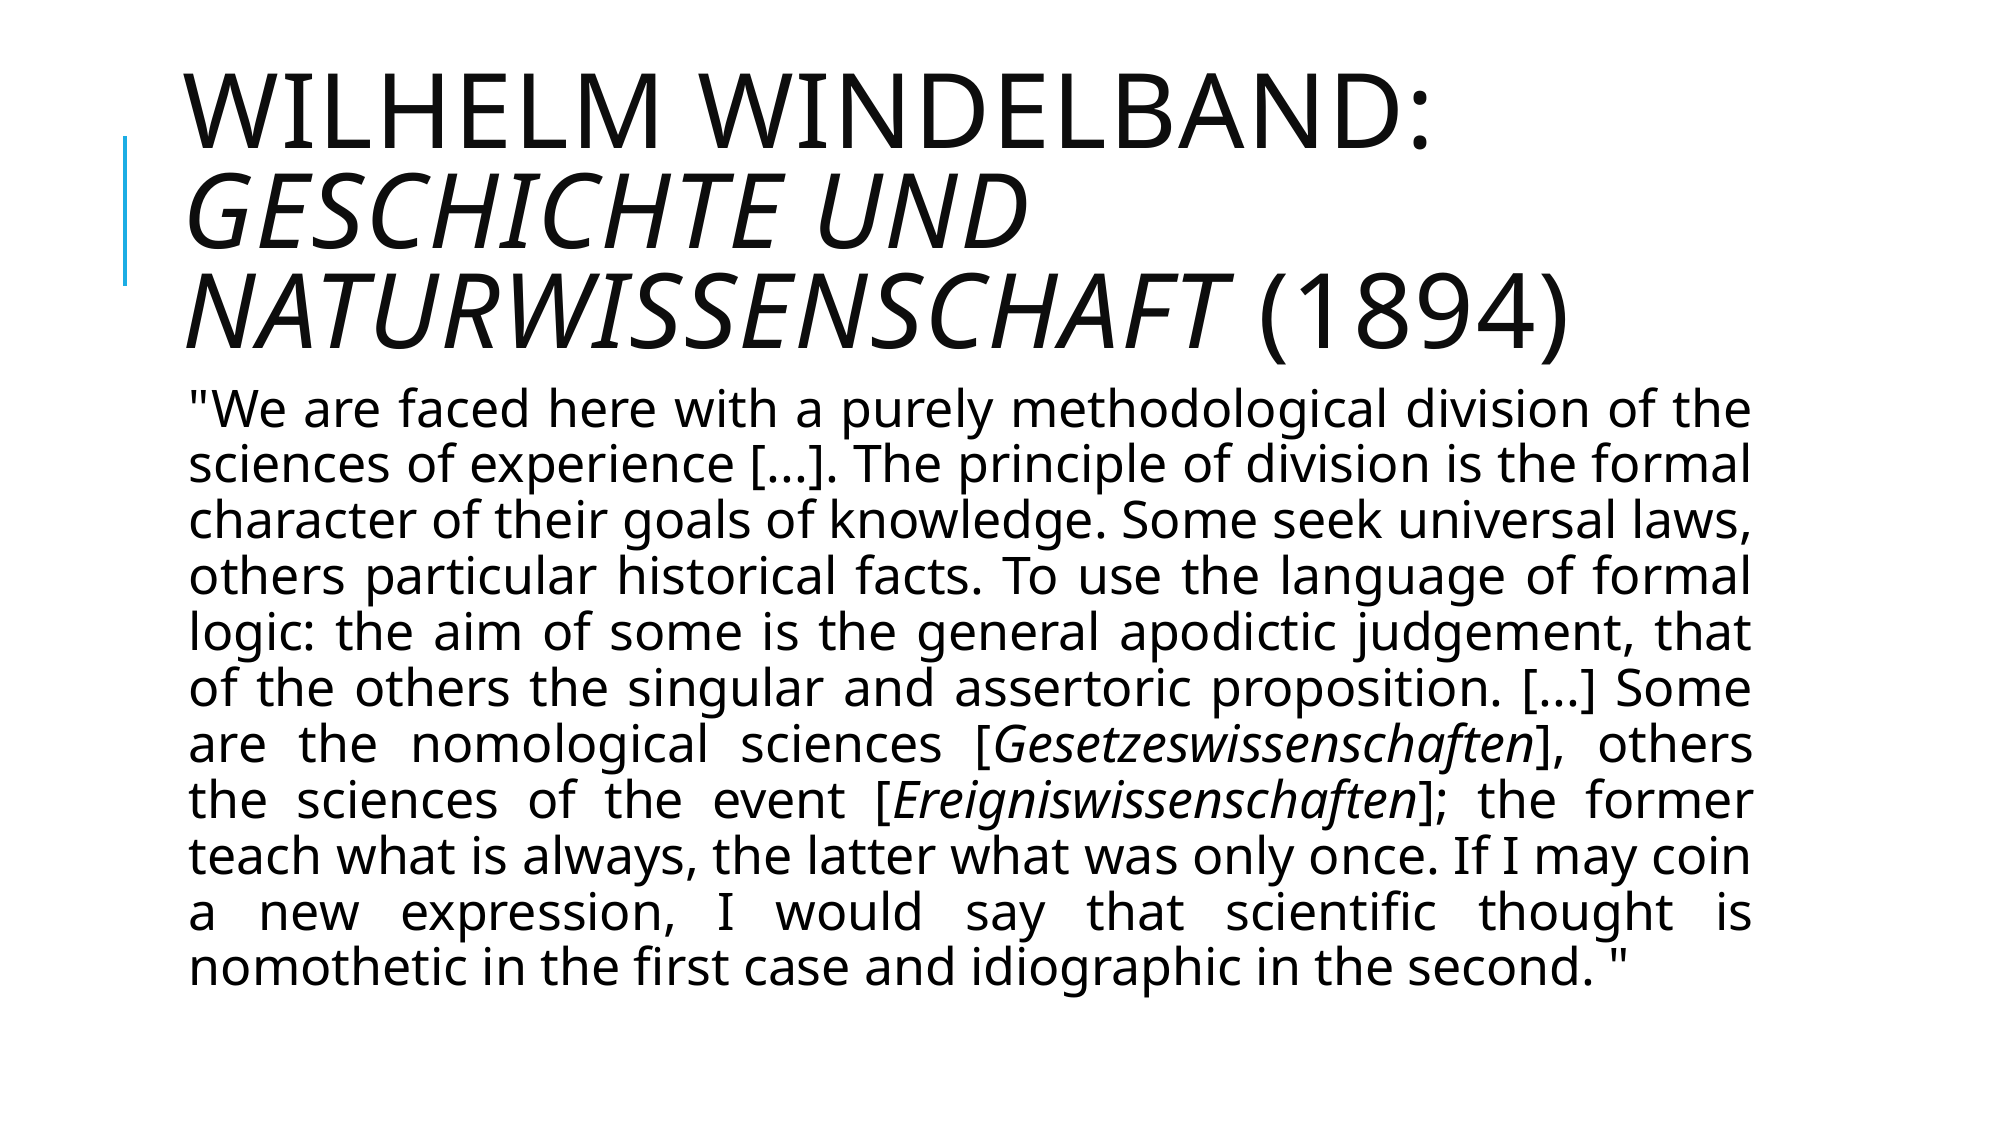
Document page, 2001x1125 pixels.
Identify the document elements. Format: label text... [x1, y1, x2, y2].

title Wilhelm Windelband: Geschichte und Naturwissenschaft (1894) [168, 96, 1763, 342]
list "We are faced here with a purely methodological division of the sciences of experience [...]. The principle of division is the formal character of their goals of knowledge. Some seek universal laws, others particular historical facts. To use the language of formal logic: the aim of some is the general apodictic judgement, that of the others the singular and assertoric proposition. [...] Some are the nomological sciences [Gesetzeswissenschaften], others the sciences of the event [Ereigniswissenschaften]; the former teach what is always, the latter what was only once. If I may coin a new expression, I would say that scientific thought is nomothetic in the first case and idiographic in the second. " [168, 375, 1763, 1035]
